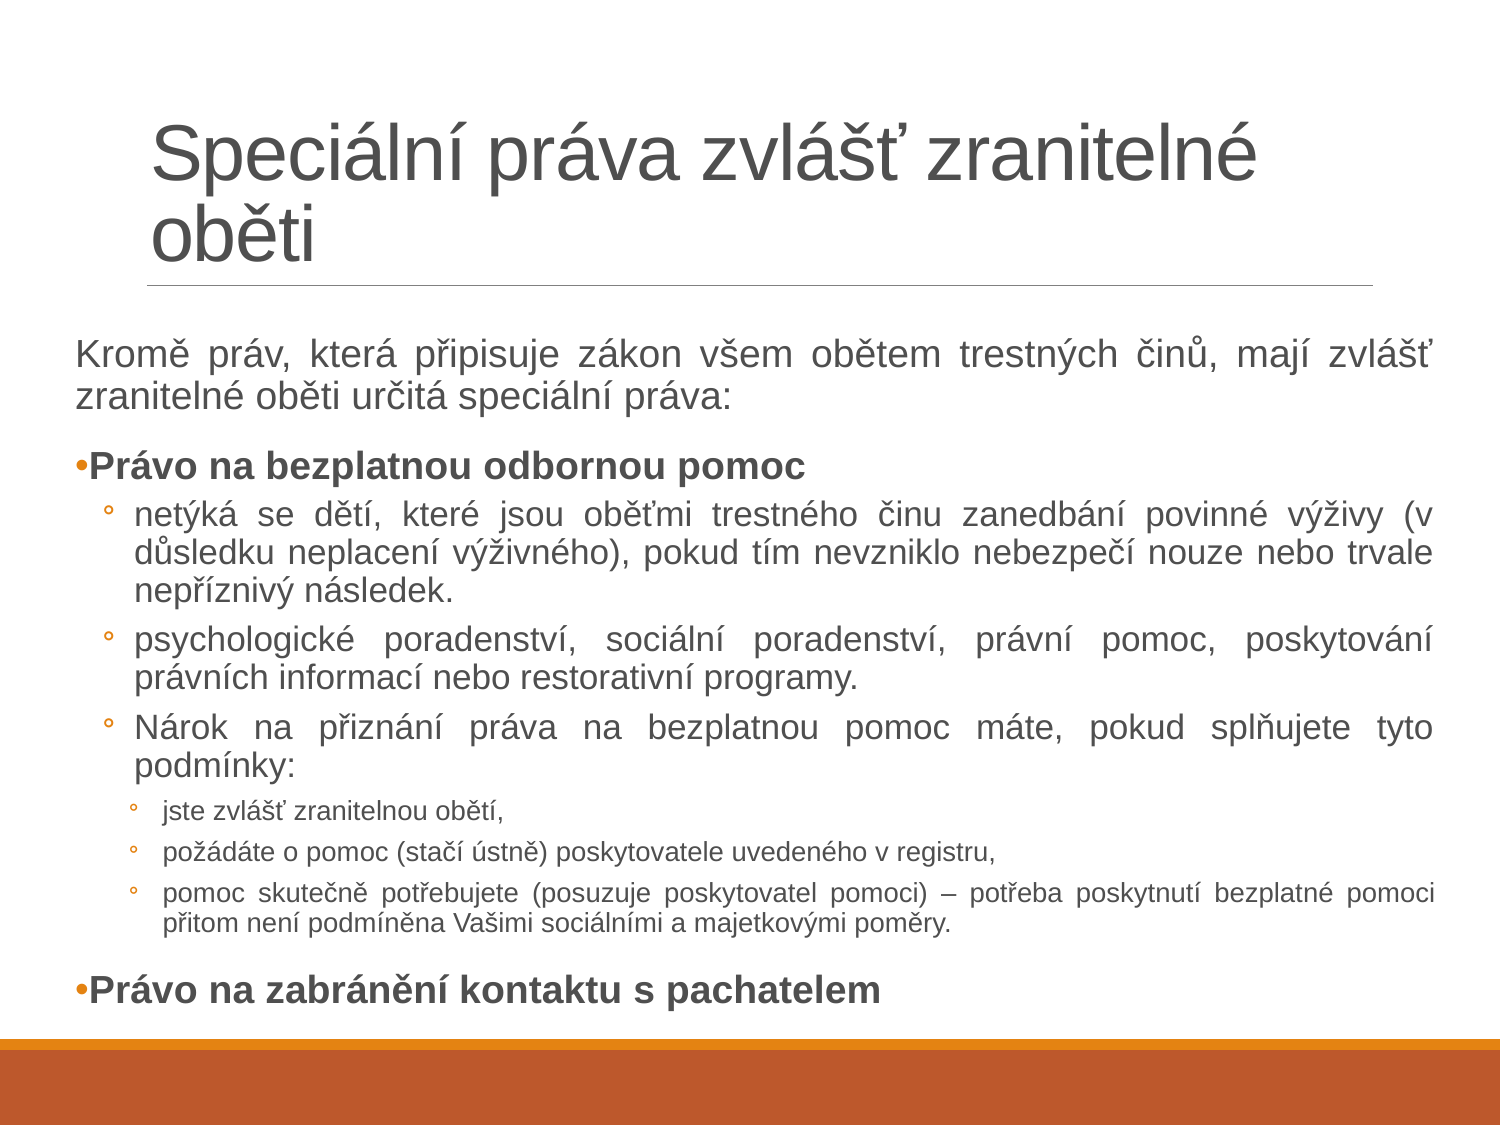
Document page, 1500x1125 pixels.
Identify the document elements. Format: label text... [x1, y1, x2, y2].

title Speciální práva zvlášť zranitelné oběti [135, 47, 1373, 285]
list Kromě práv, která připisuje zákon všem obětem trestných činů, mají zvlášť zranitelné oběti určitá speciální práva: Právo na bezplatnou odbornou pomoc netýká se dětí, které jsou oběťmi trestného činu zanedbání povinné výživy (v důsledku neplacení výživného), pokud tím nevzniklo nebezpečí nouze nebo trvale nepříznivý následek. psychologické poradenství, sociální poradenství, právní pomoc, poskytování právních informací nebo restorativní programy. Nárok na přiznání práva na bezplatnou pomoc máte, pokud splňujete tyto podmínky: jste zvlášť zranitelnou obětí, požádáte o pomoc (stačí ústně) poskytovatele uvedeného v registru, pomoc skutečně potřebujete (posuzuje poskytovatel pomoci) – potřeba poskytnutí bezplatné pomoci přitom není podmíněna Vašimi sociálními a majetkovými poměry. Právo na zabránění kontaktu s pachatelem [75, 326, 1436, 1024]
